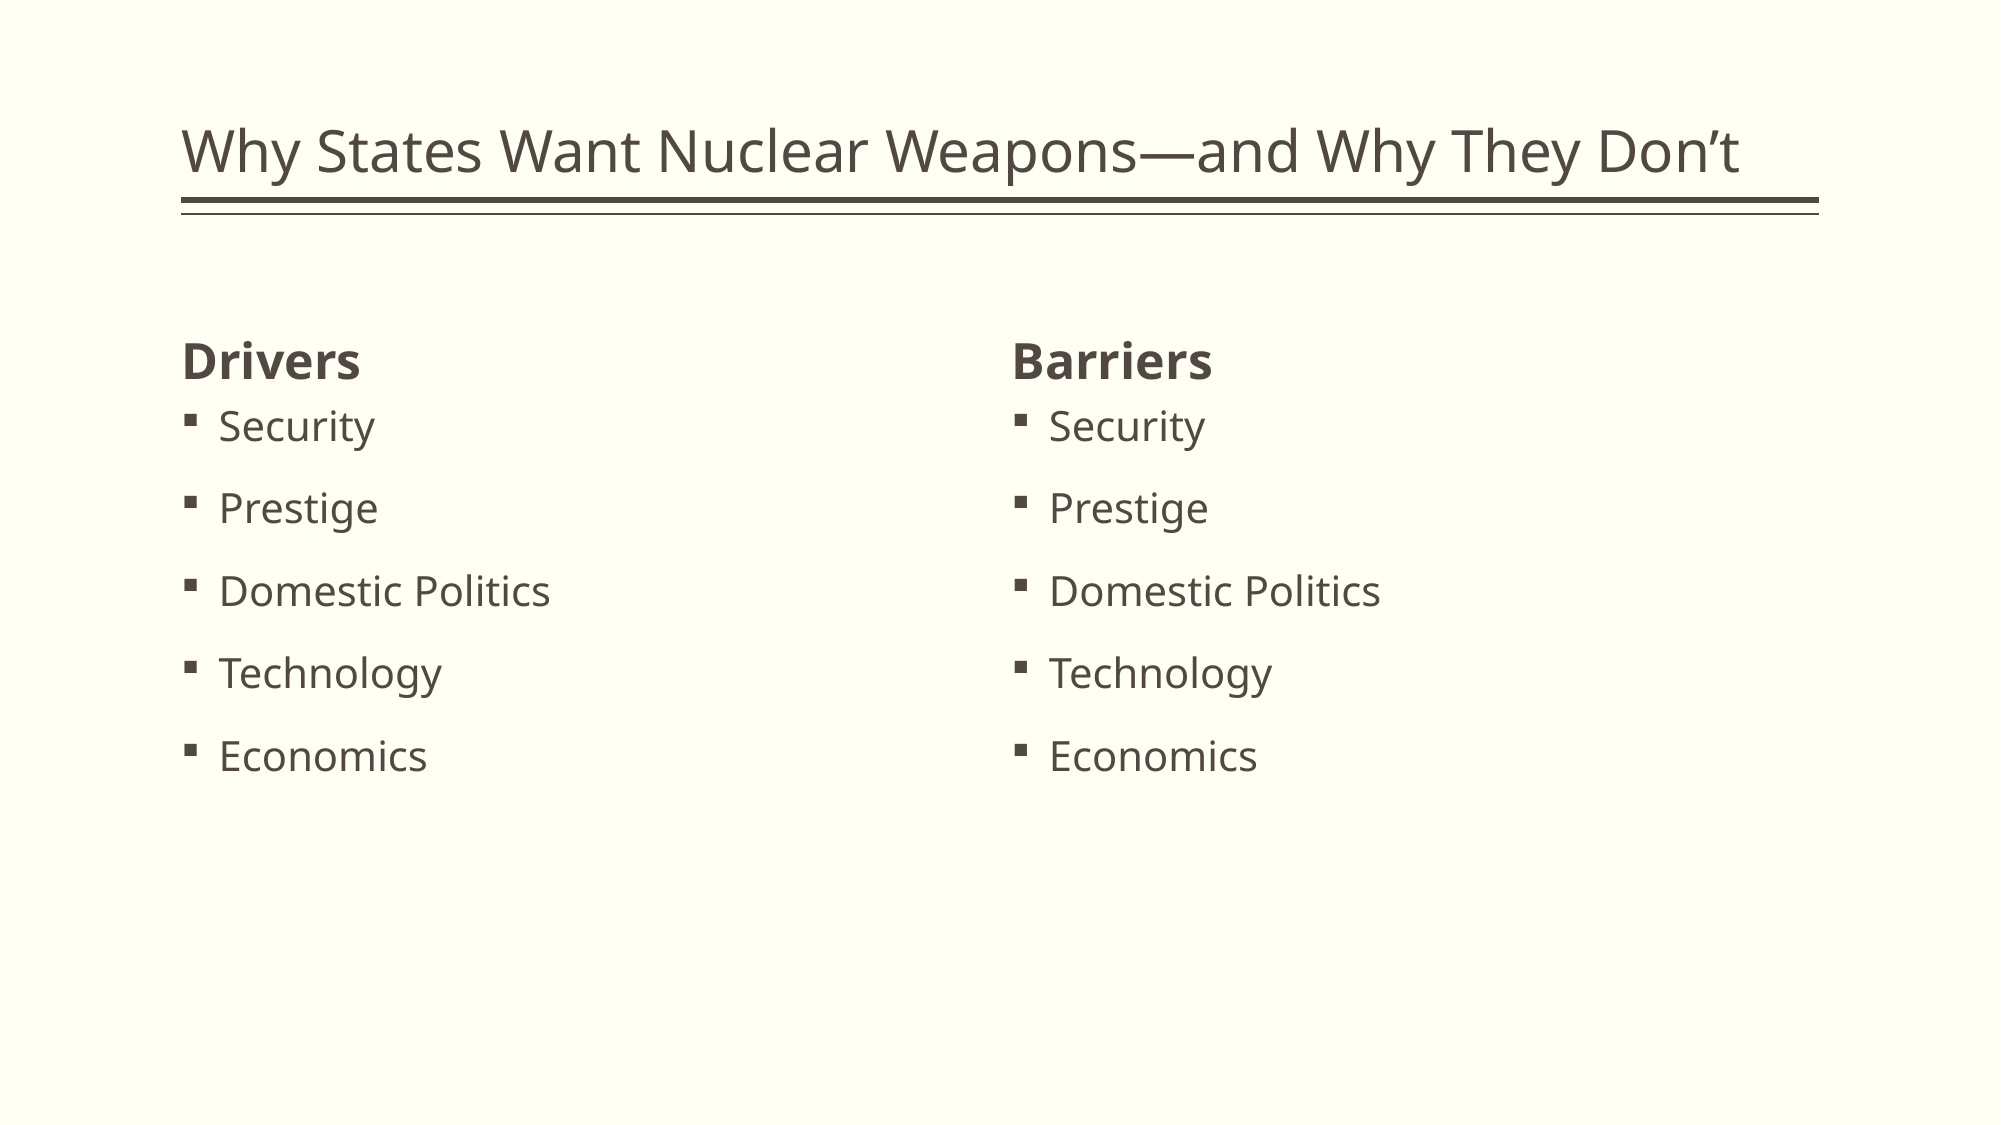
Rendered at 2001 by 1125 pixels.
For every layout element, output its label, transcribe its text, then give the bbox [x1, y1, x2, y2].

list Security Prestige Domestic Politics Technology Economics [181, 397, 989, 1013]
title Why States Want Nuclear Weapons—and Why They Don’t [181, 12, 1819, 193]
list Drivers [181, 262, 989, 397]
list Barriers [1011, 262, 1819, 397]
list Security Prestige Domestic Politics Technology Economics [1011, 397, 1819, 1013]
